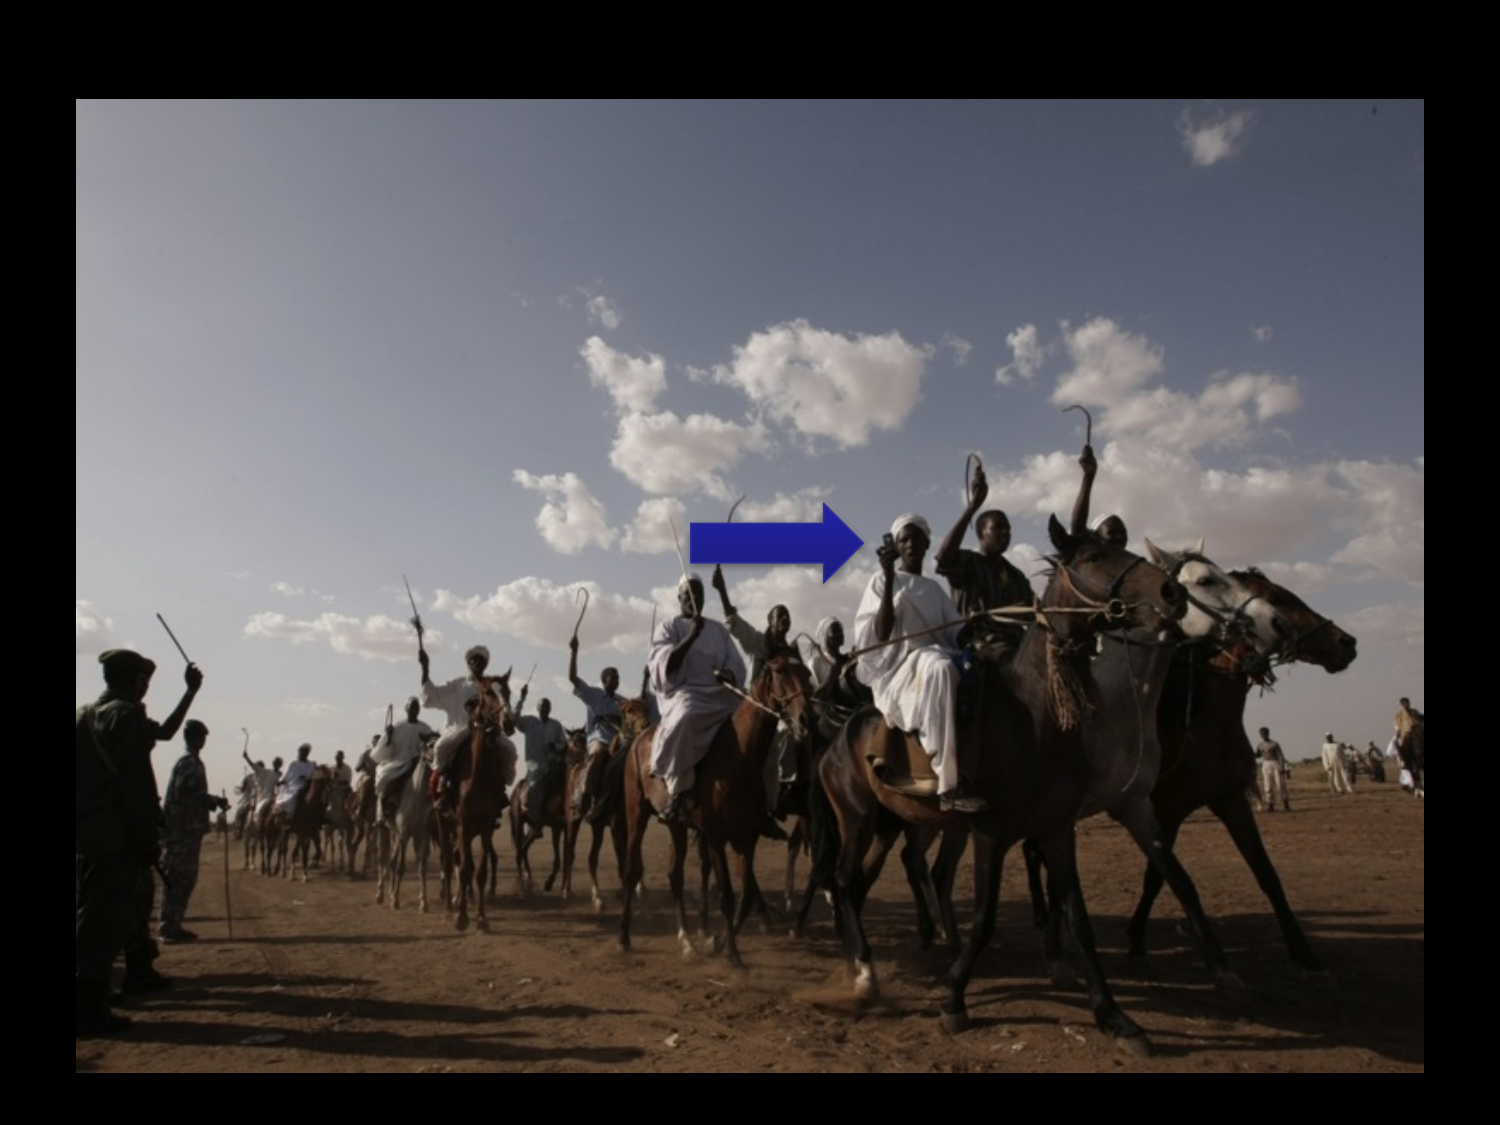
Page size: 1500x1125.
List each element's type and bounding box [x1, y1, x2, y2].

picture [76, 99, 1424, 1073]
